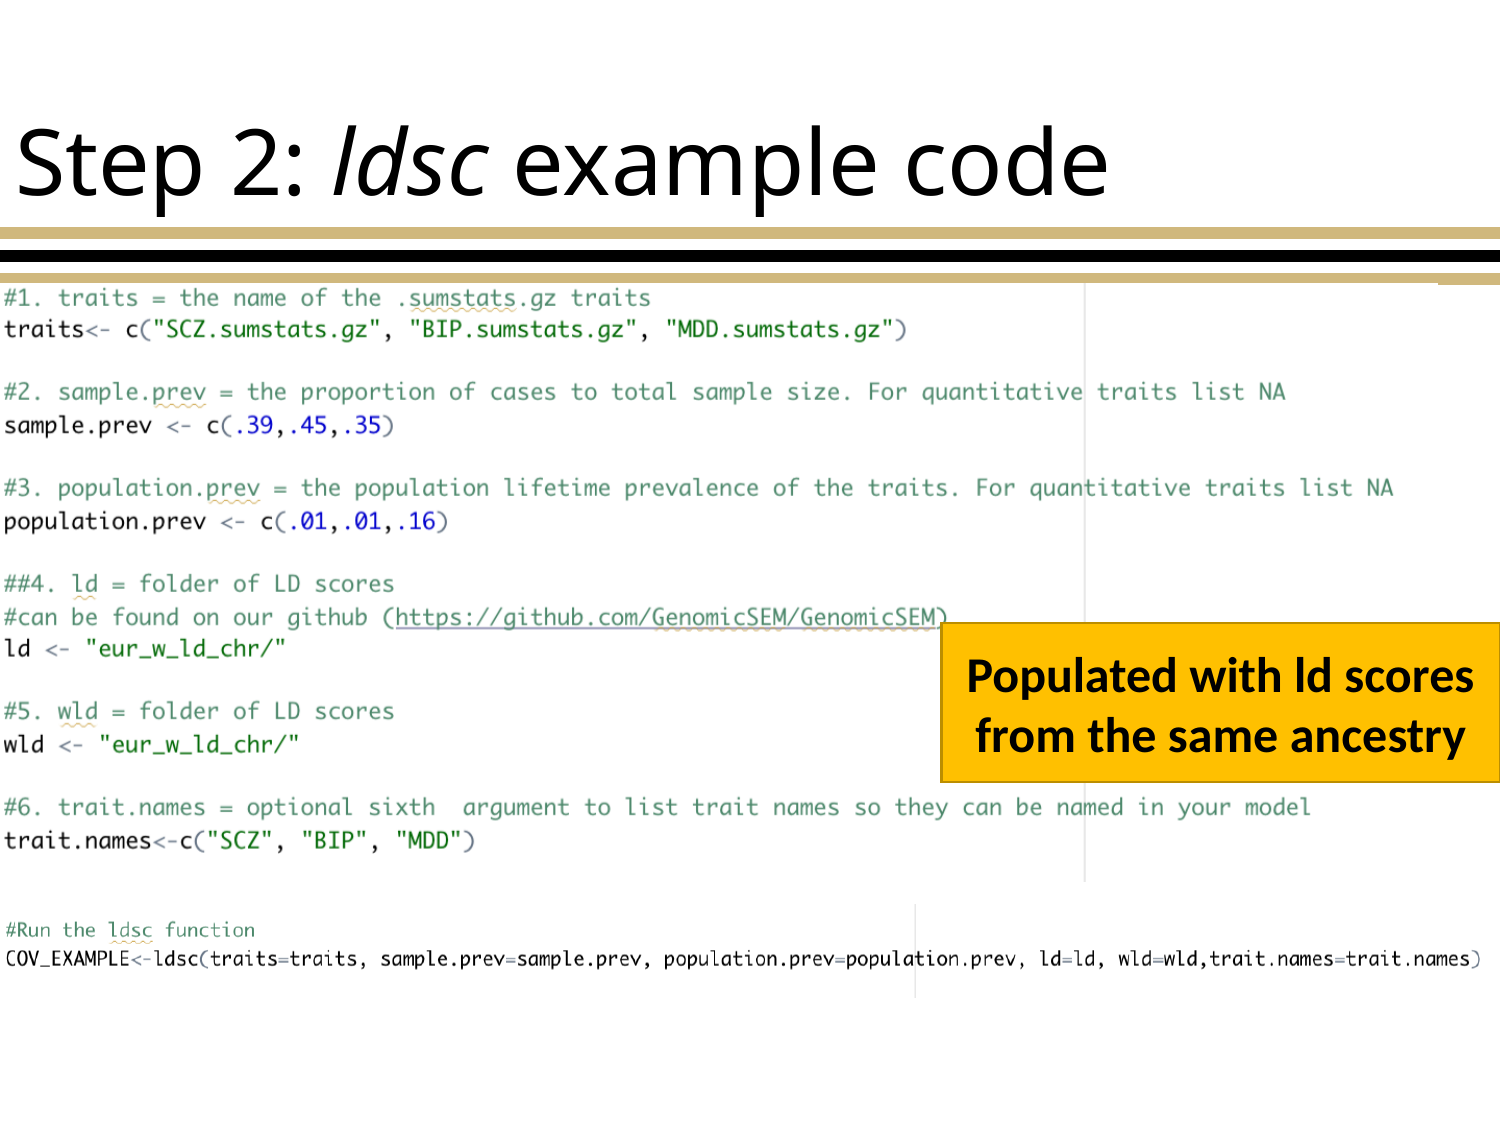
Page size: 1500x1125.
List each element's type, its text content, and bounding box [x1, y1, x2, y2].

picture [0, 283, 1438, 882]
picture [0, 904, 1500, 998]
text_box Populated with ld scores from the same ancestry [1438, 622, 1500, 783]
title Step 2: ldsc example code [0, 84, 1453, 247]
